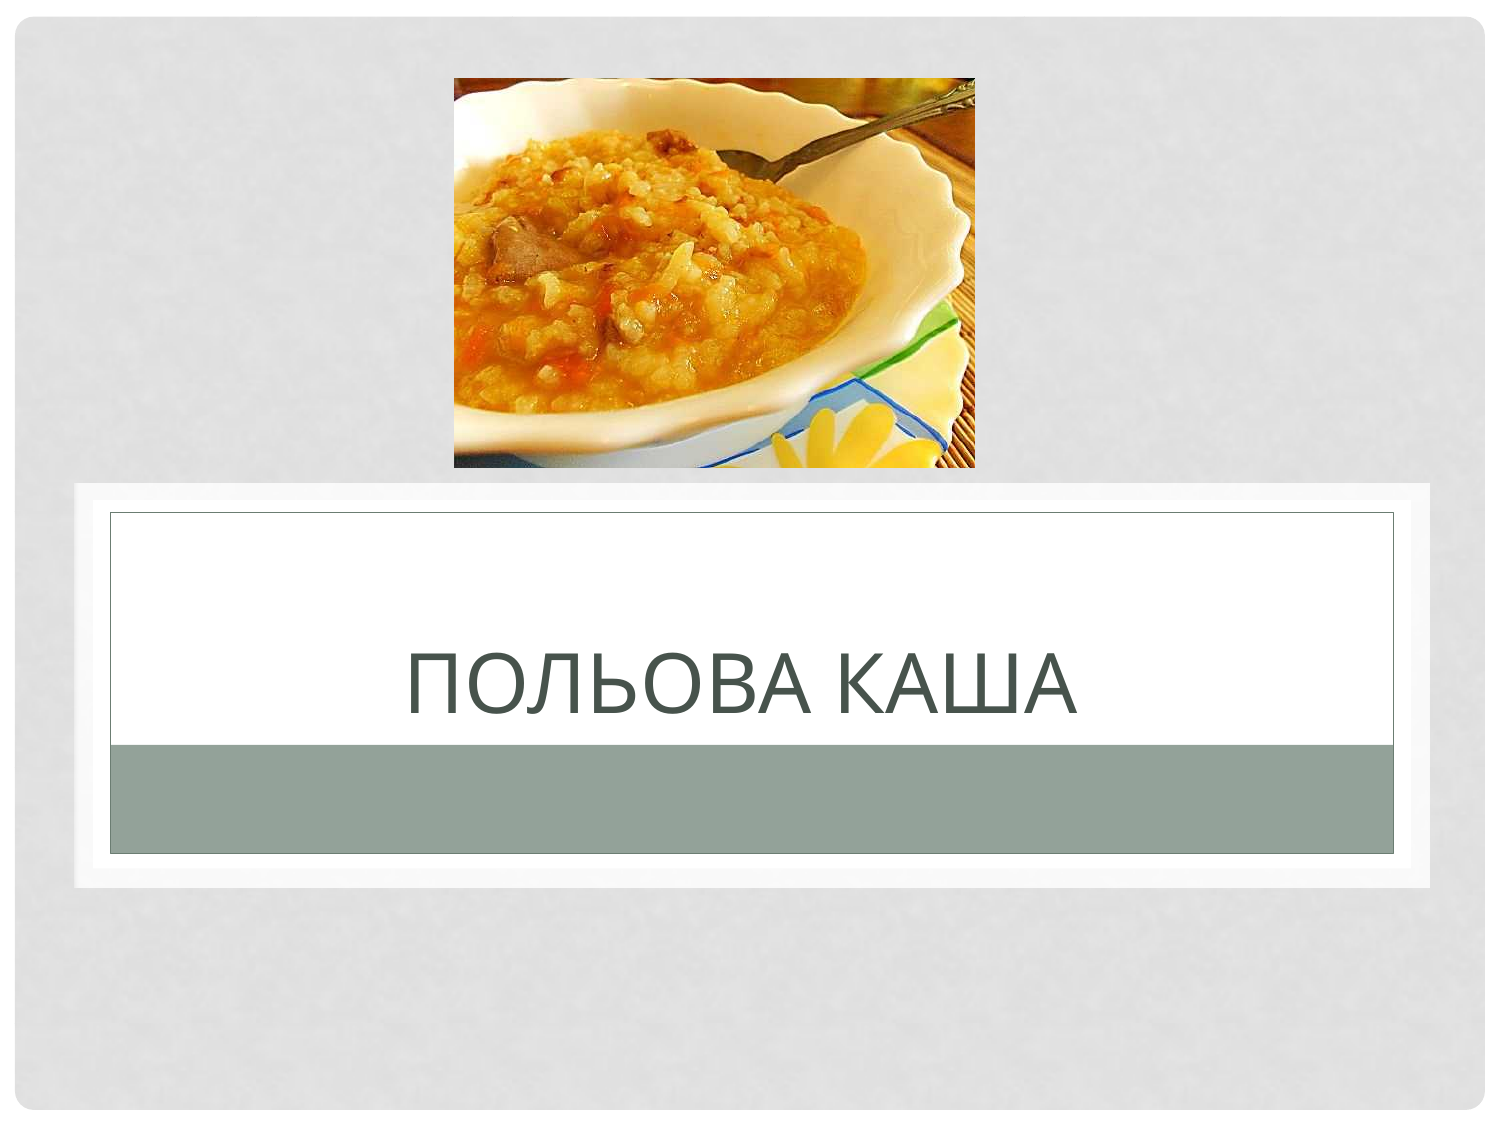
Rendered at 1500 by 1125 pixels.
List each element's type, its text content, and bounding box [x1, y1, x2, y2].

title Польова каша [120, 525, 1384, 738]
picture [454, 77, 975, 469]
